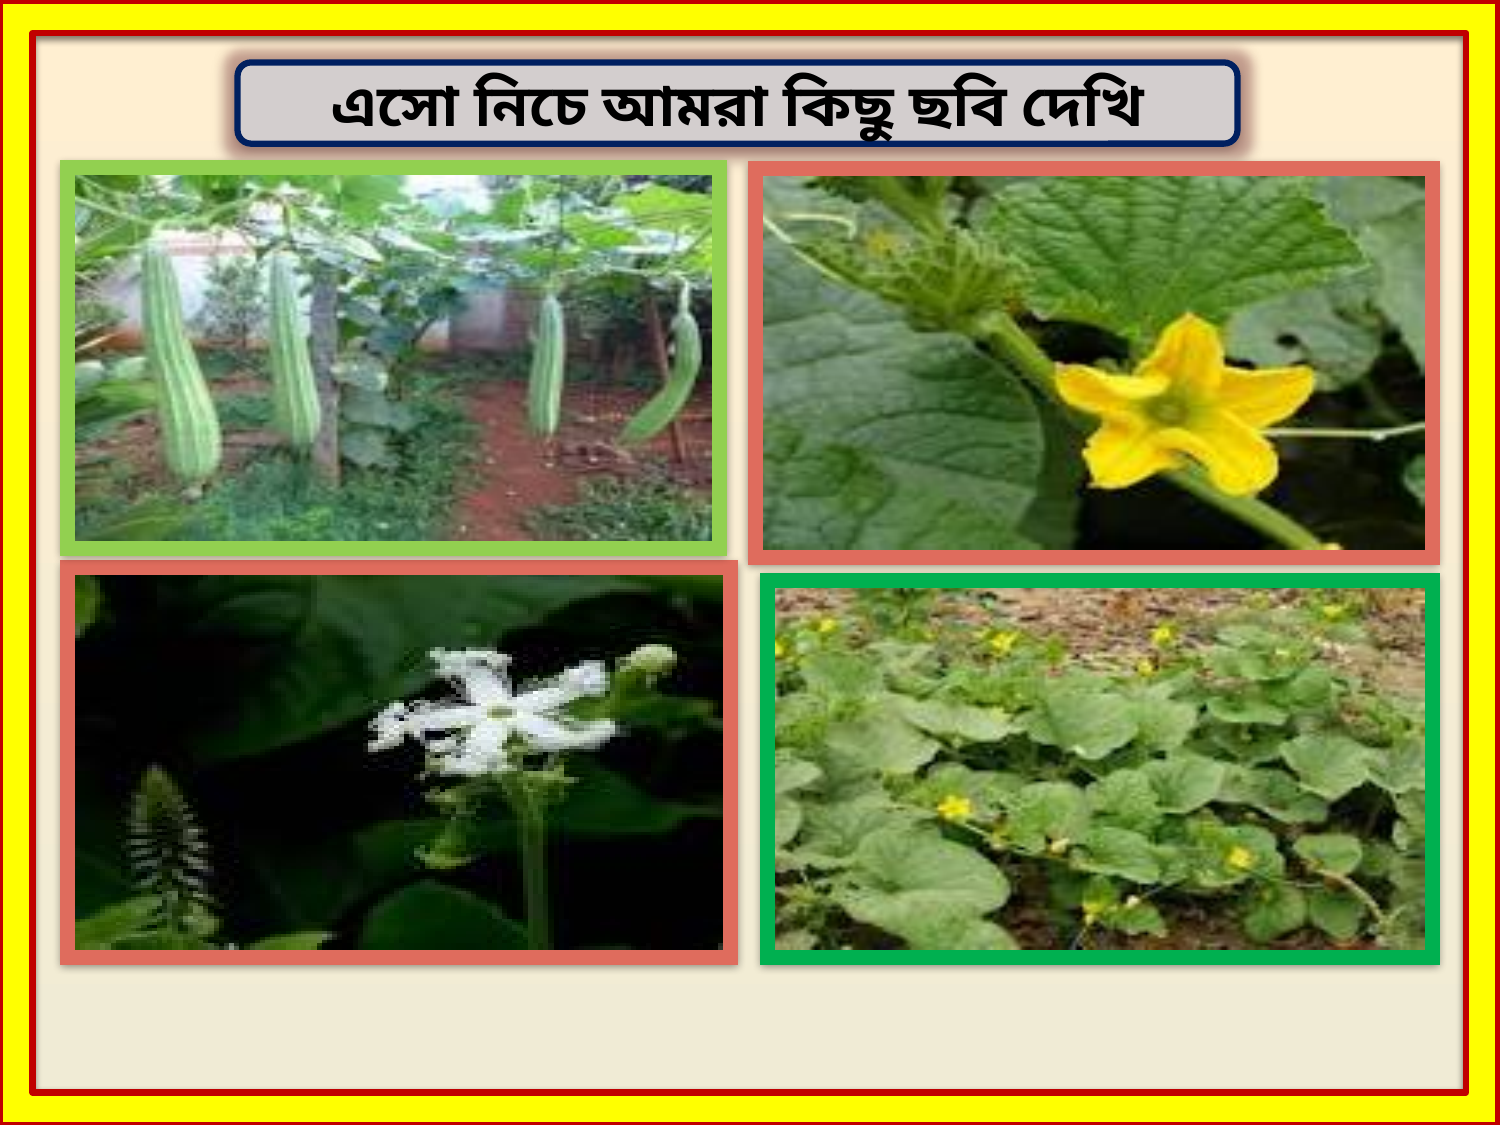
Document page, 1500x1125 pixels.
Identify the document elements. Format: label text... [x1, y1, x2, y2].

picture [762, 175, 1426, 551]
picture [774, 587, 1426, 951]
text_box [0, 0, 1499, 1125]
picture [74, 174, 713, 542]
text_box এসো নিচে আমরা কিছু ছবি দেখি [236, 61, 1239, 145]
picture [74, 574, 724, 951]
